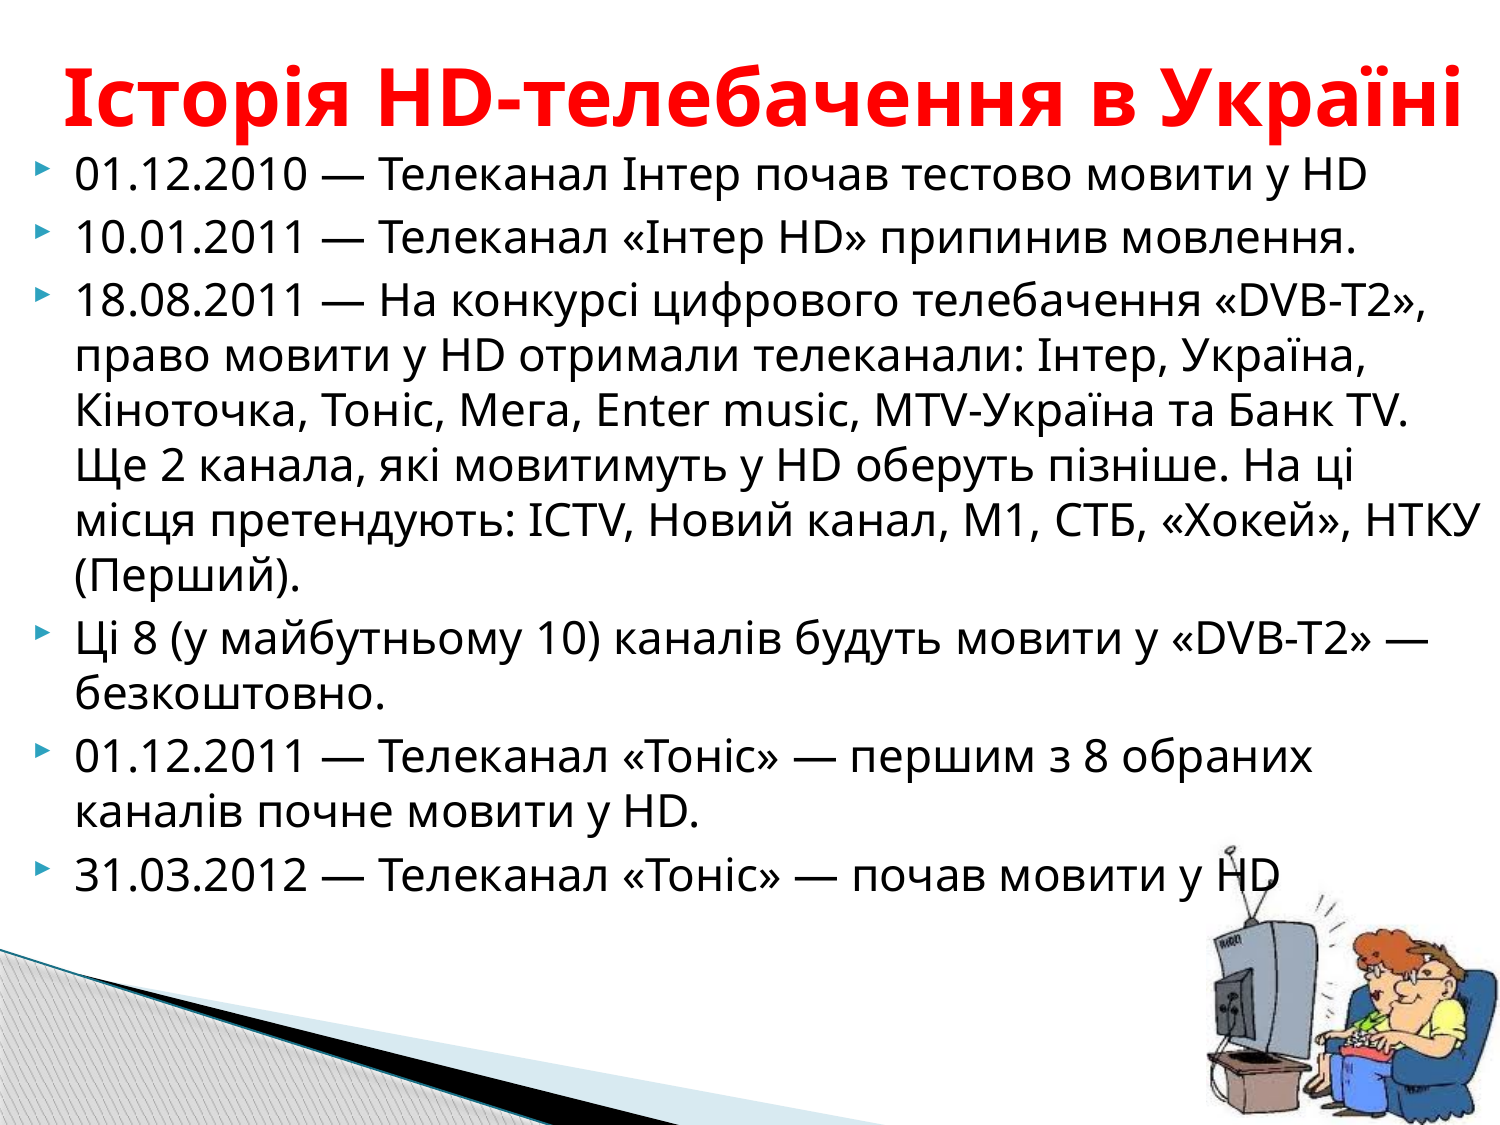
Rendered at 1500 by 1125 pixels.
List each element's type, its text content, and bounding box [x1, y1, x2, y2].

list 01.12.2010 — Телеканал Інтер почав тестово мовити у HD 10.01.2011 — Телеканал «Інтер HD» припинив мовлення. 18.08.2011 — На конкурсі цифрового телебачення «DVB-T2», право мовити у HD отримали телеканали: Інтер, Україна, Кіноточка, Тоніс, Мега, Enter music, MTV-Україна та Банк ТV. Ще 2 канала, які мовитимуть у HD оберуть пізніше. На ці місця претендують: ICTV, Новий канал, М1, СТБ, «Хокей», НТКУ (Перший). Ці 8 (у майбутньому 10) каналів будуть мовити у «DVB-T2» — безкоштовно. 01.12.2011 — Телеканал «Тоніс» — першим з 8 обраних каналів почне мовити у HD. 31.03.2012 — Телеканал «Toніс» — почав мовити у HD [0, 137, 1500, 1125]
title Історія HD-телебачення в Україні [29, 0, 1500, 188]
picture [1205, 833, 1500, 1125]
